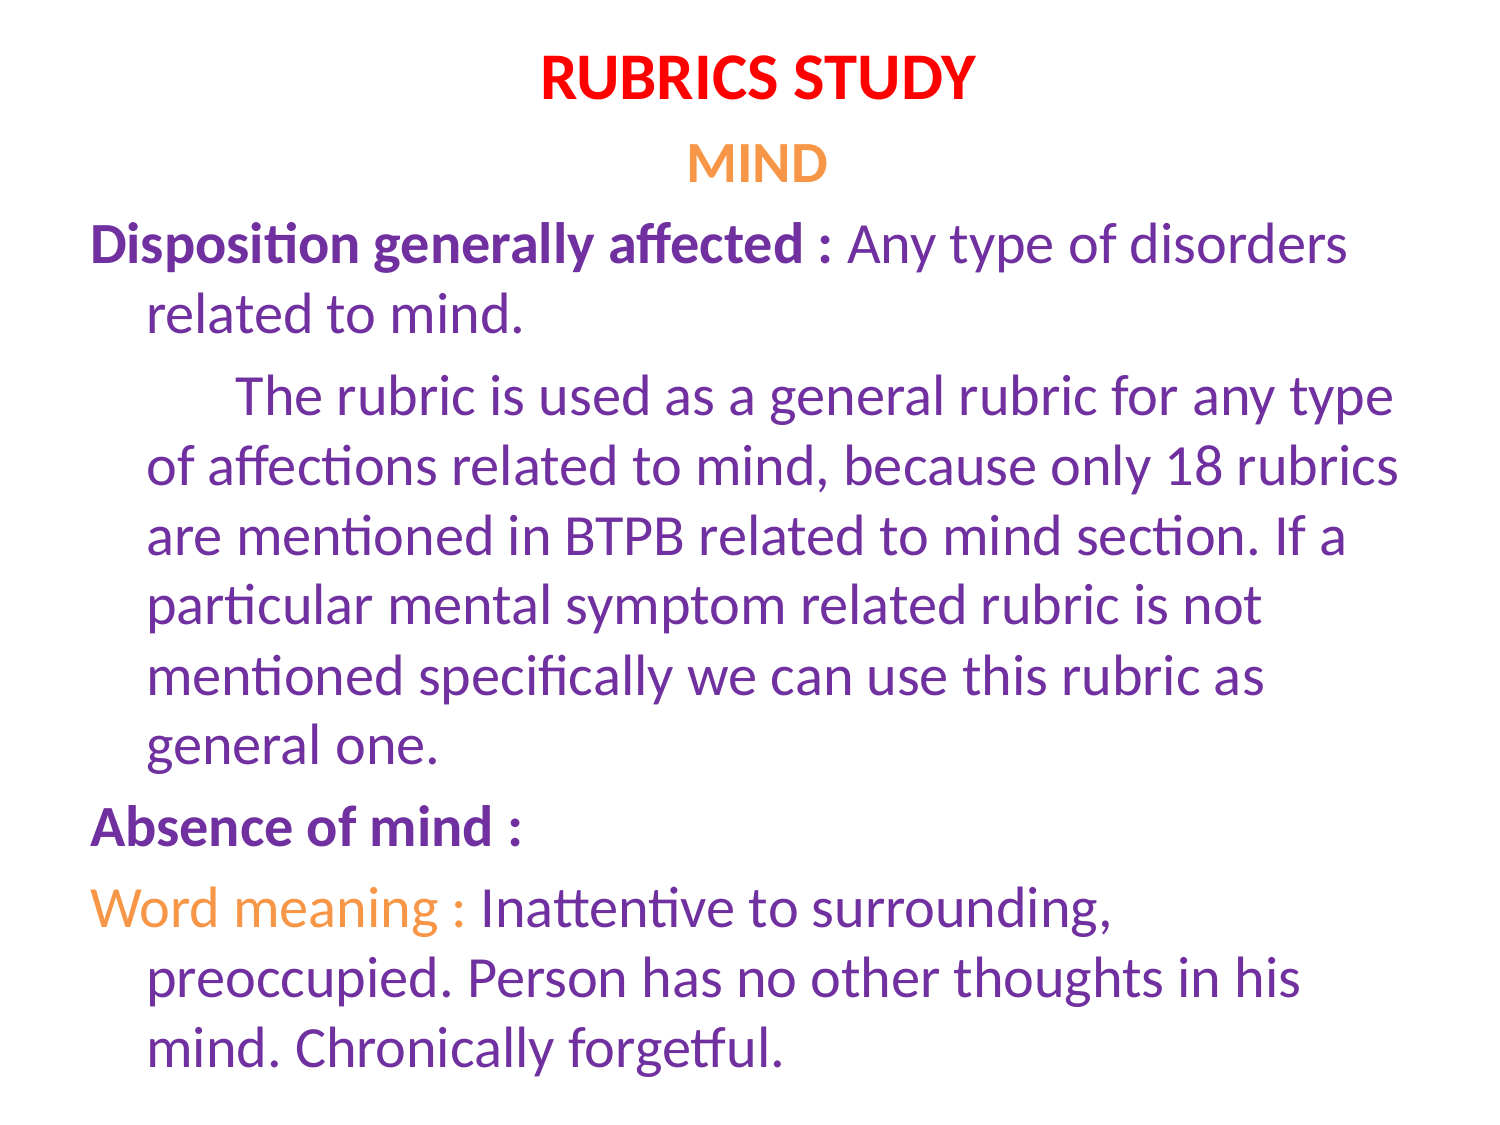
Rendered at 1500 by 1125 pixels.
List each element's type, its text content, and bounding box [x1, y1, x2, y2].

list RUBRICS STUDY MIND Disposition generally affected : Any type of disorders related to mind. The rubric is used as a general rubric for any type of affections related to mind, because only 18 rubrics are mentioned in BTPB related to mind section. If a particular mental symptom related rubric is not mentioned specifically we can use this rubric as general one. Absence of mind : Word meaning : Inattentive to surrounding, preoccupied. Person has no other thoughts in his mind. Chronically forgetful. [75, 24, 1425, 1088]
